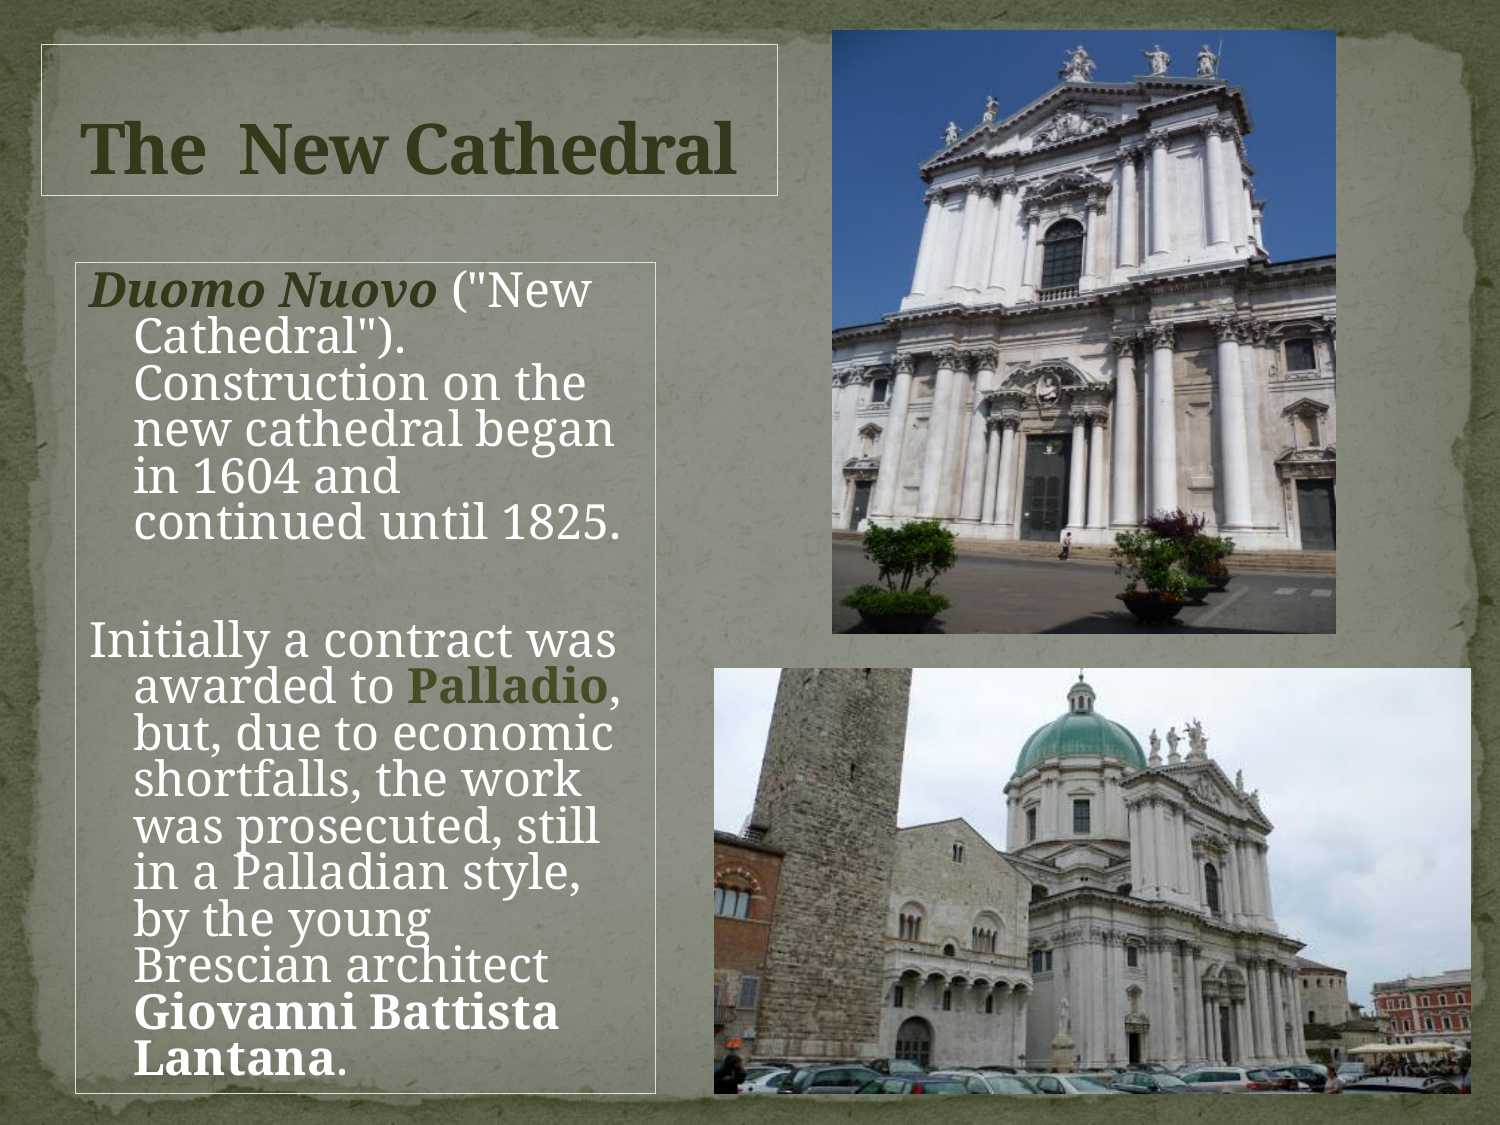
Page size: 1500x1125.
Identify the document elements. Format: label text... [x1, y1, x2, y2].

list Duomo Nuovo ("New Cathedral"). Construction on the new cathedral began in 1604 and continued until 1825. Initially a contract was awarded to Palladio, but, due to economic shortfalls, the work was prosecuted, still in a Palladian style, by the young Brescian architect Giovanni Battista Lantana. [75, 262, 656, 1094]
title The New Cathedral [41, 44, 778, 196]
picture [714, 668, 1471, 1095]
picture [832, 30, 1336, 634]
